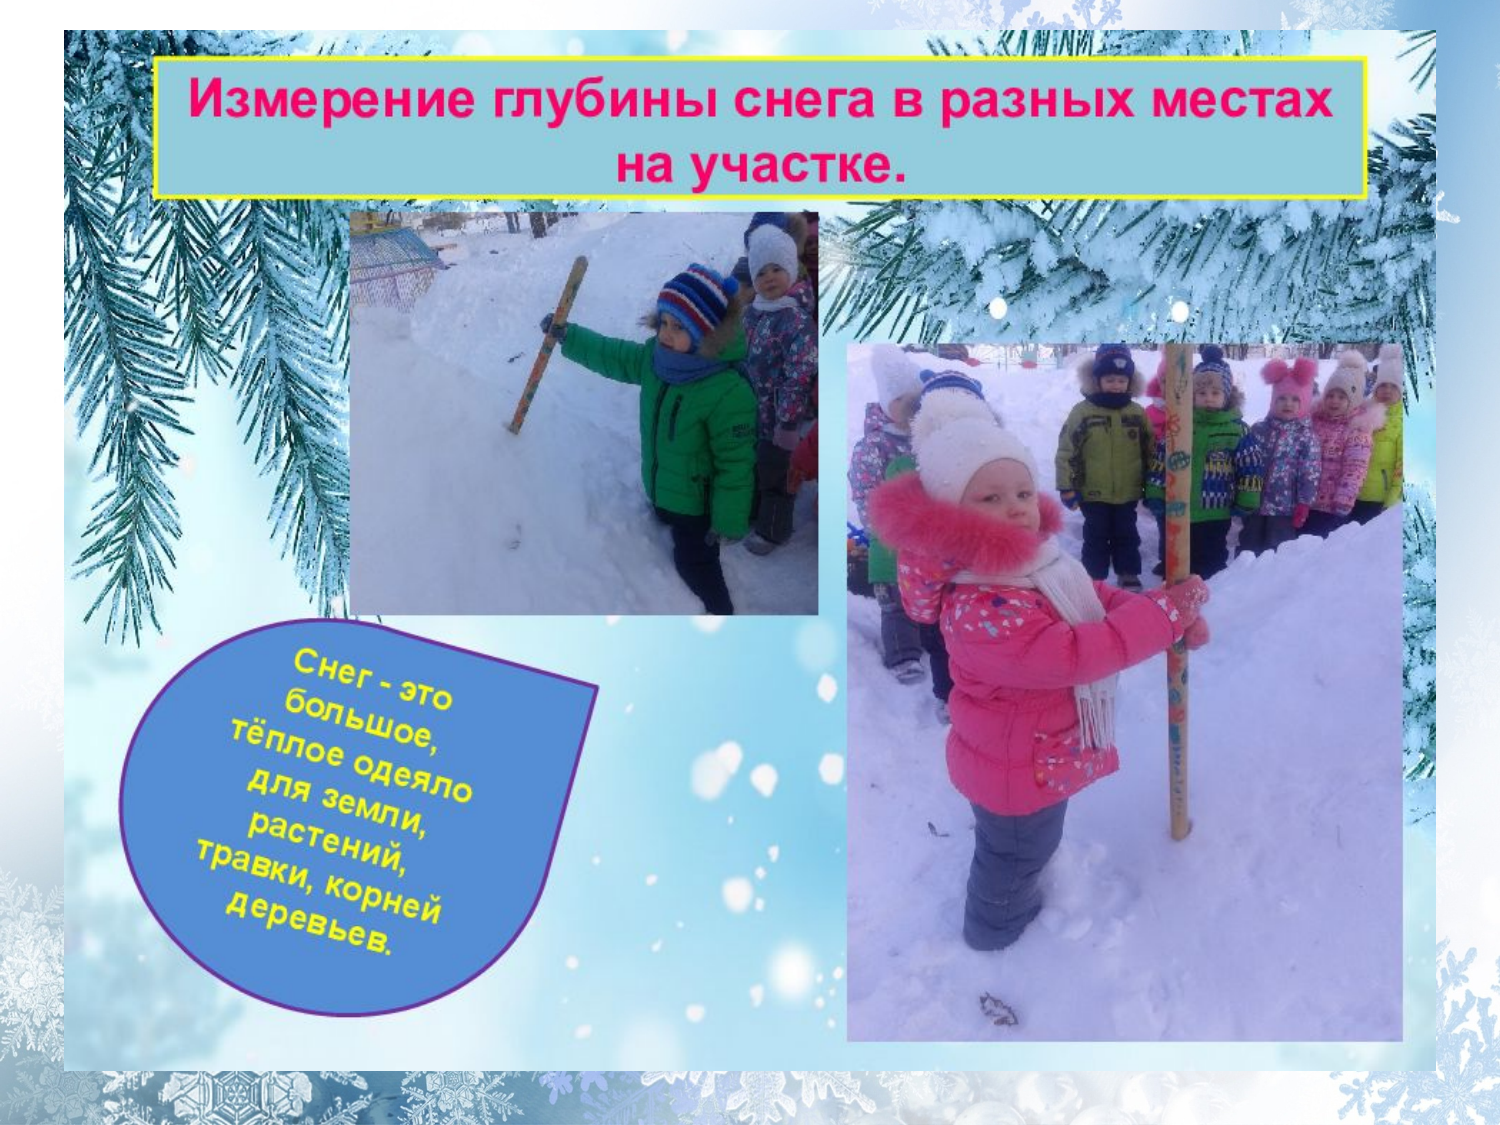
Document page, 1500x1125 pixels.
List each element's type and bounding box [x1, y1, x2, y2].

list [0, 0, 1500, 1125]
picture [64, 30, 1436, 1071]
